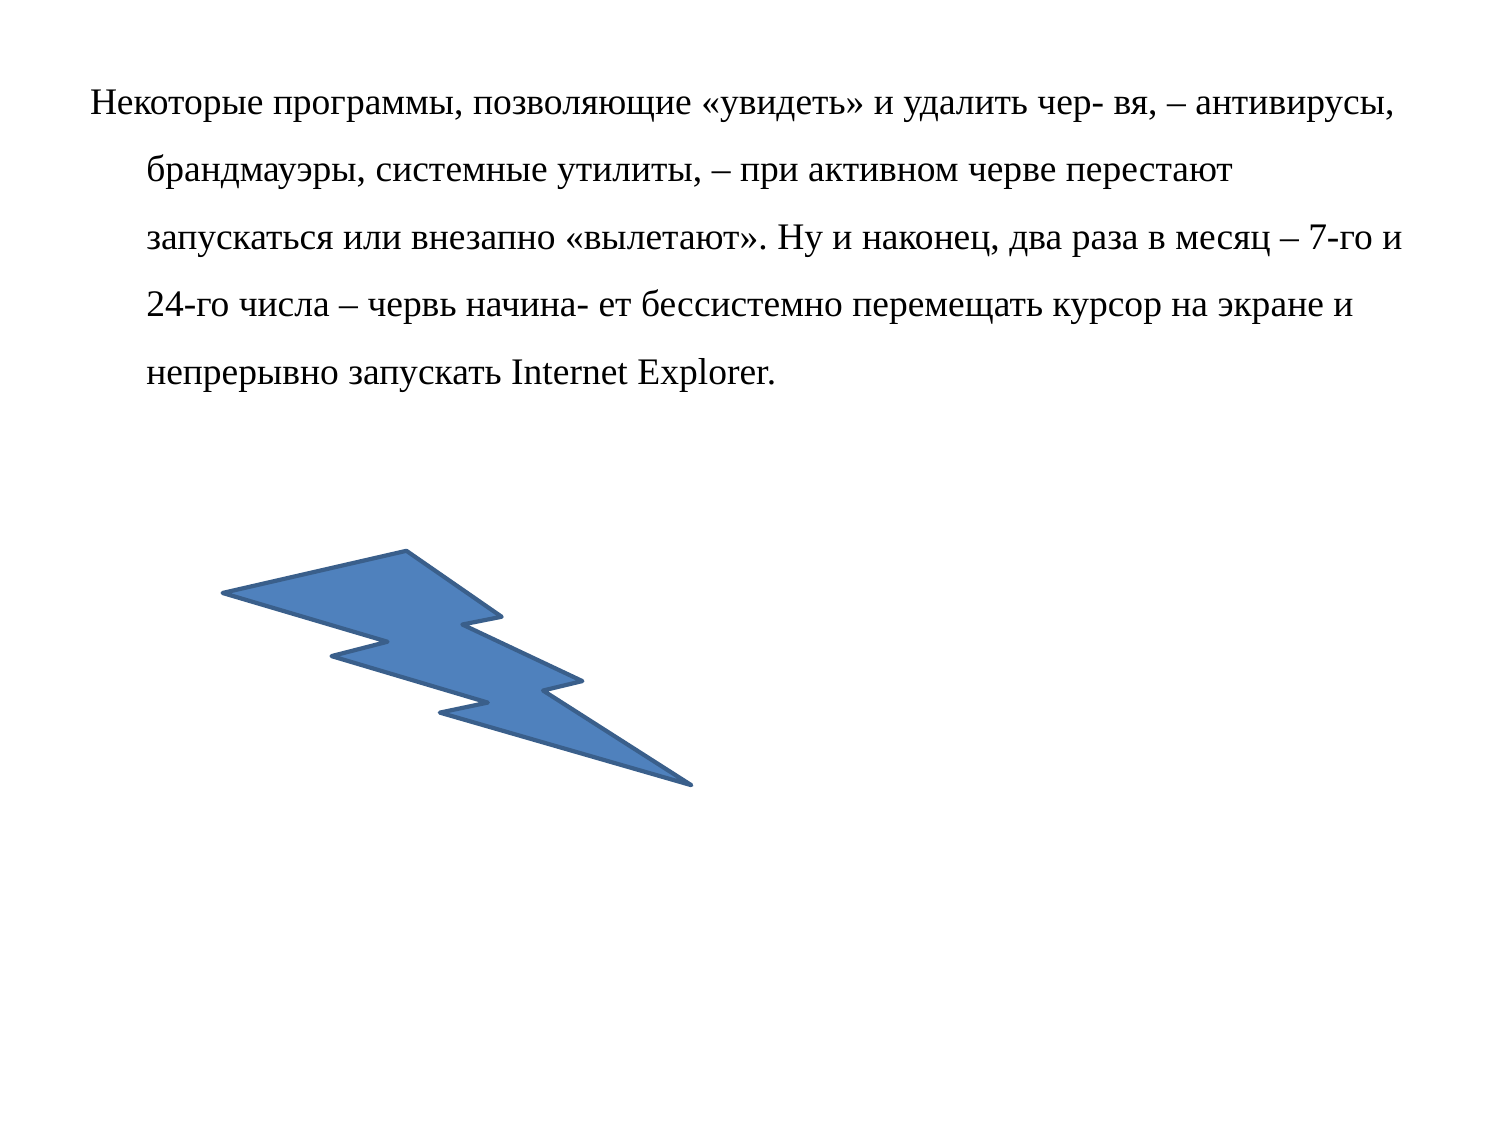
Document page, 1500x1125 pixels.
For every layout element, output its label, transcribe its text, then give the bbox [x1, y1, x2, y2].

text_box [220, 548, 694, 788]
list Некоторые программы, позволяющие «увидеть» и удалить чер- вя, – антивирусы, брандмауэры, системные утилиты, – при активном черве перестают запускаться или внезапно «вылетают». Ну и наконец, два раза в месяц – 7-го и 24-го числа – червь начина- ет бессистемно перемещать курсор на экране и непрерывно запускать Internet Explorer. [75, 46, 1425, 1005]
